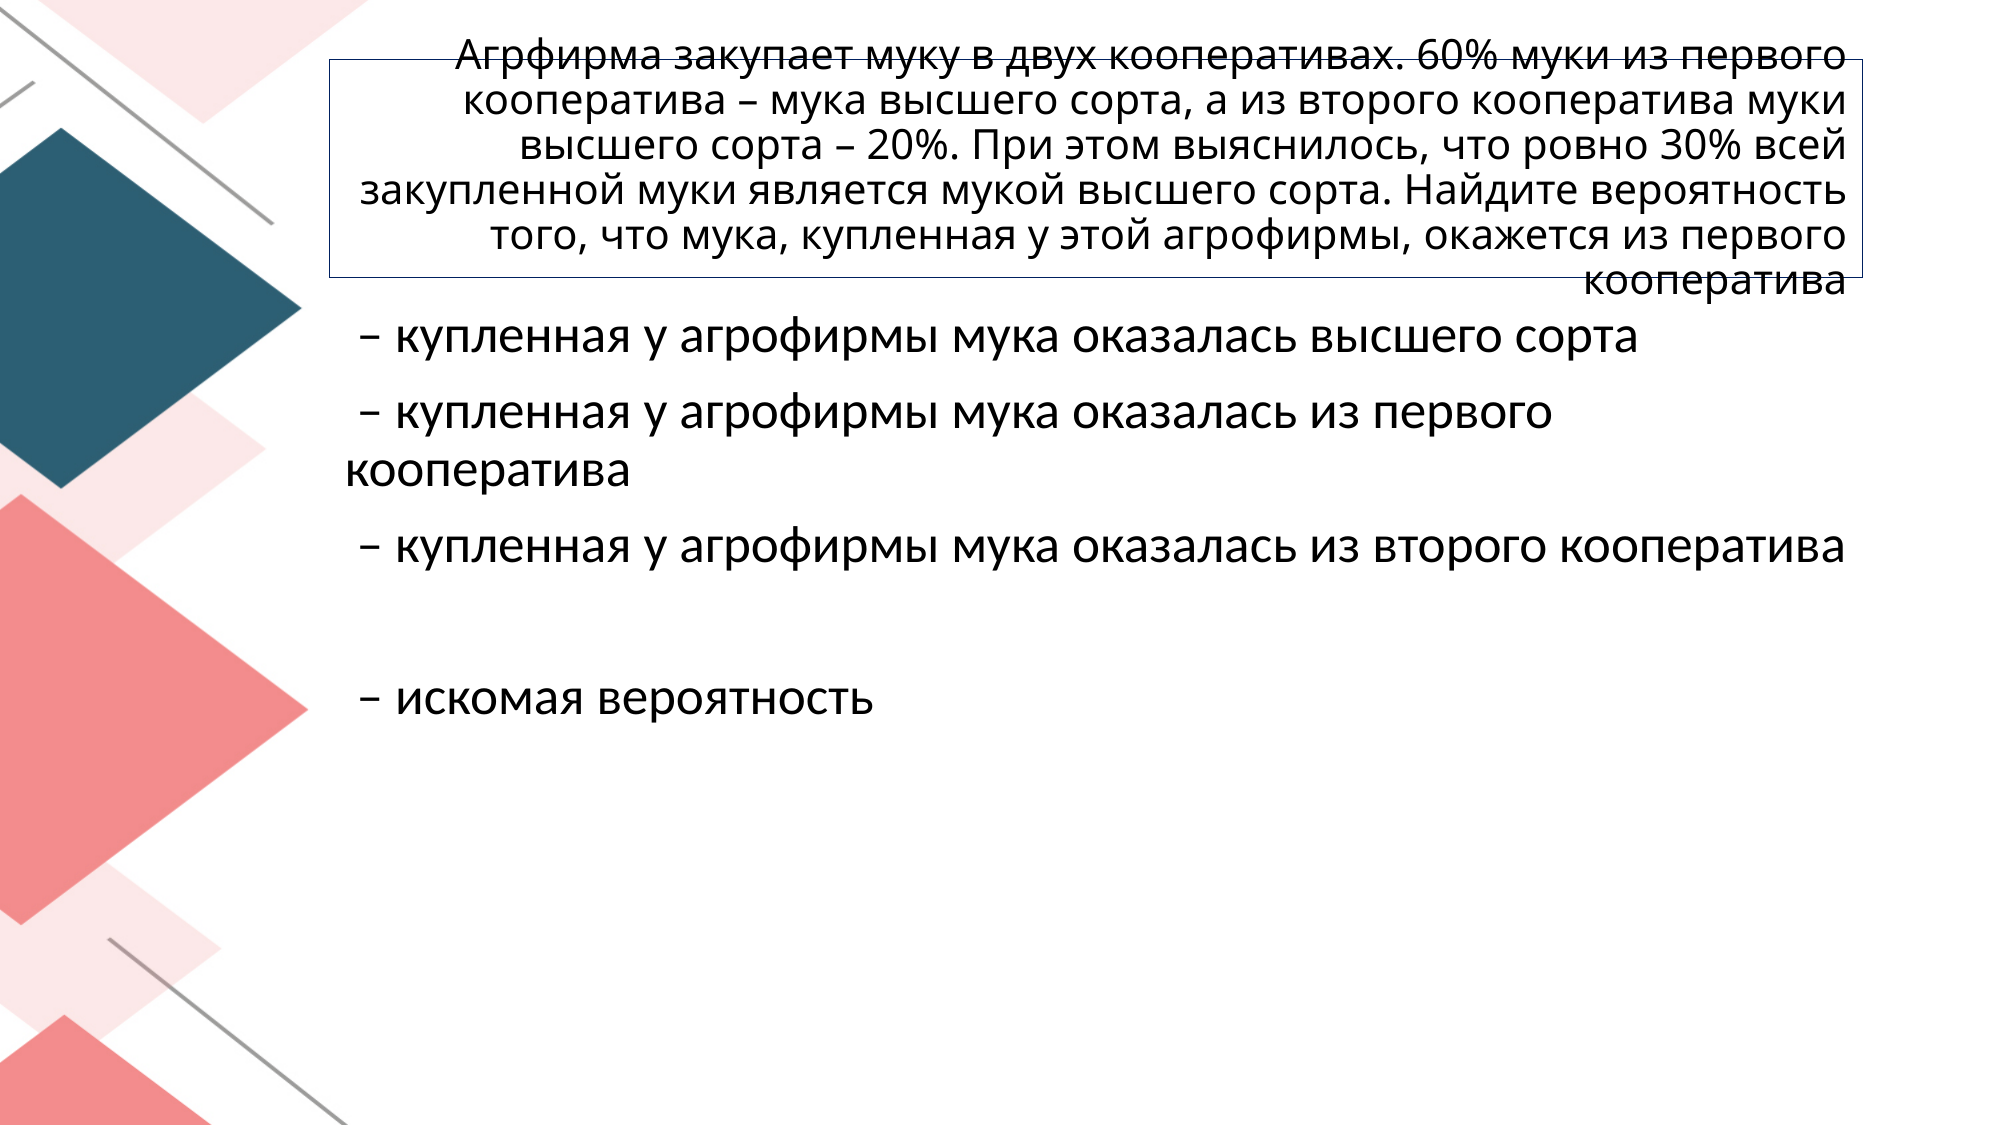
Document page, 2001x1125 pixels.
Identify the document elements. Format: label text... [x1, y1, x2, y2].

picture [0, 0, 2000, 1125]
title Агрфирма закупает муку в двух кооперативах. 60% муки из первого кооператива – мука высшего сорта, а из второго кооператива муки высшего сорта – 20%. При этом выяснилось, что ровно 30% всей закупленной муки является мукой высшего сорта. Найдите вероятность того, что мука, купленная у этой агрофирмы, окажется из первого кооператива [329, 59, 1863, 278]
